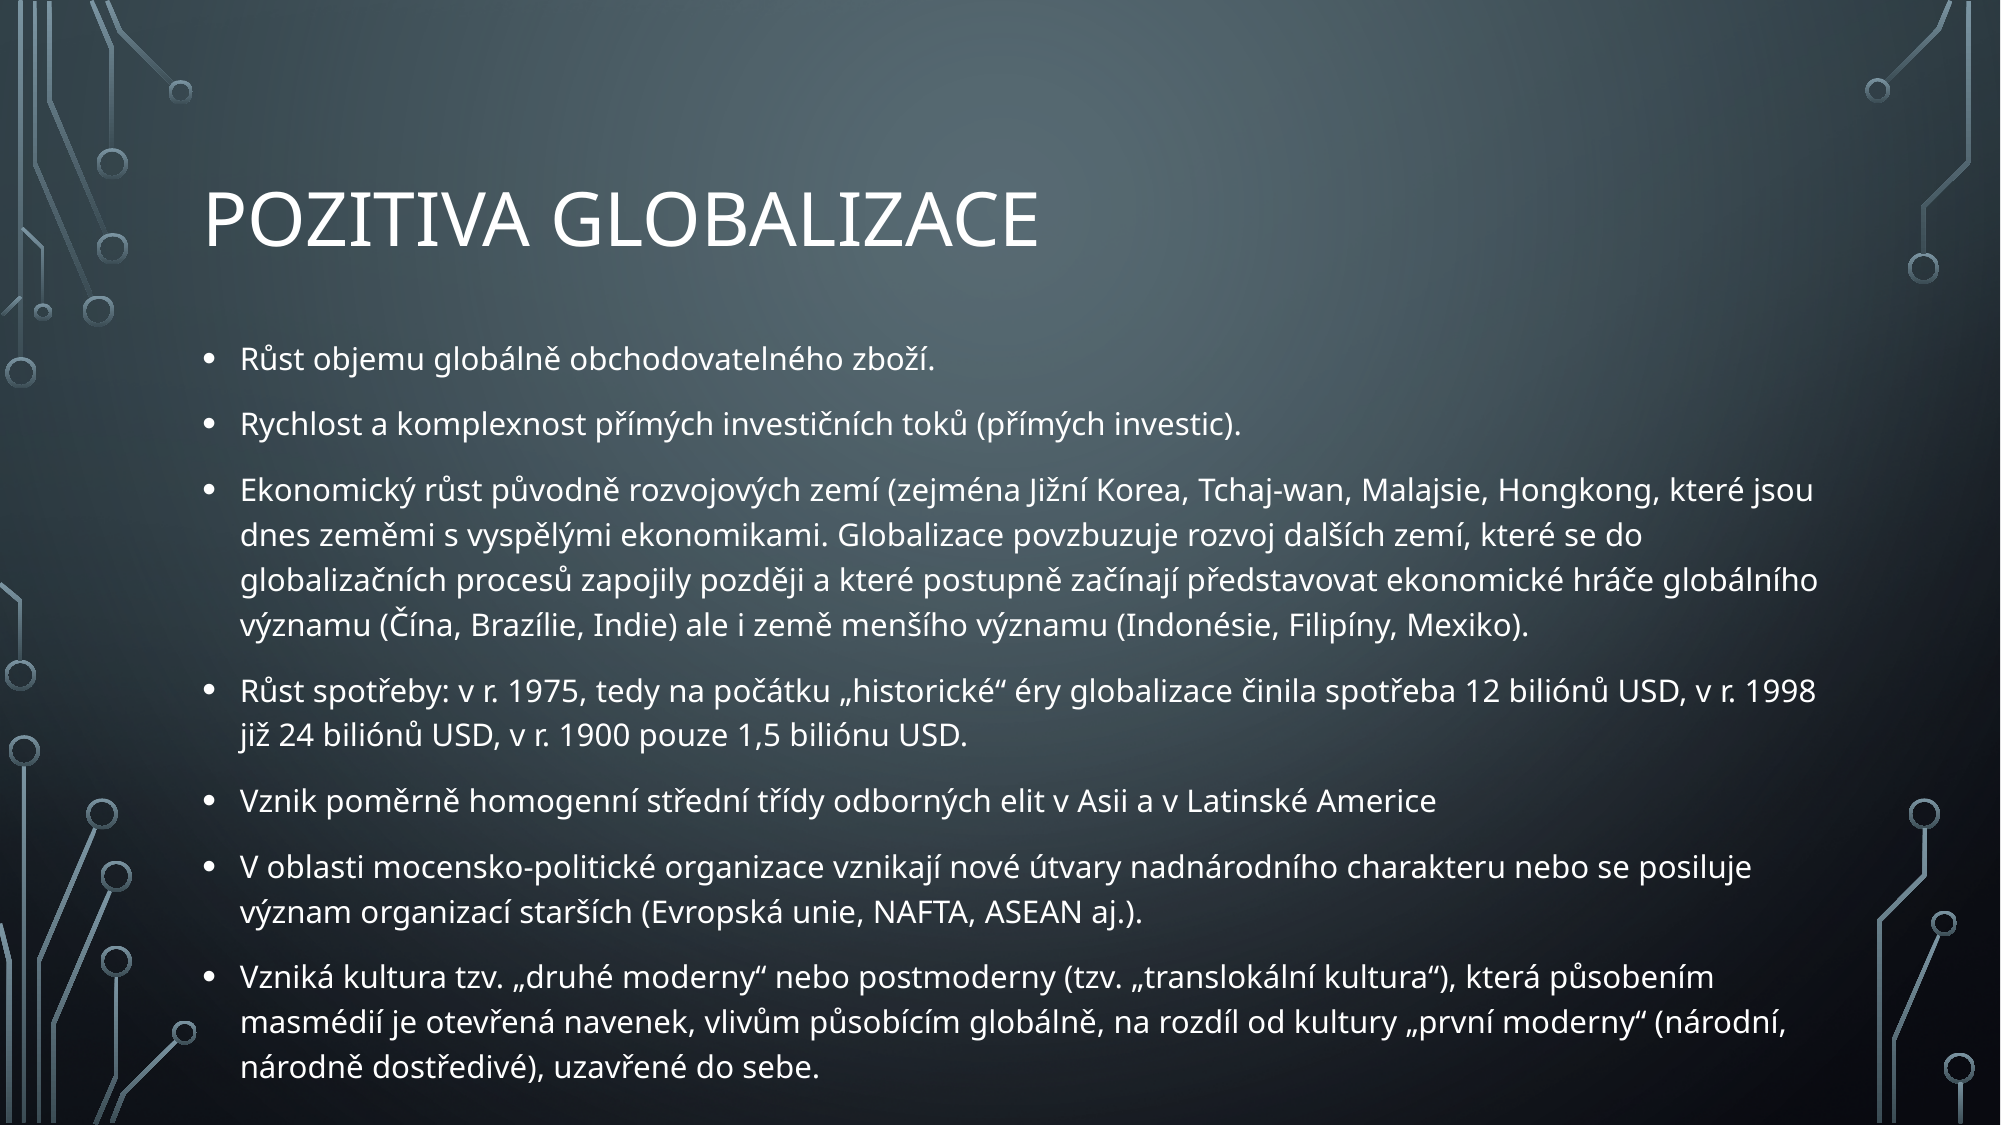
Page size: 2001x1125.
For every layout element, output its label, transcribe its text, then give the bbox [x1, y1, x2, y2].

list Růst objemu globálně obchodovatelného zboží. Rychlost a komplexnost přímých investičních toků (přímých investic). Ekonomický růst původně rozvojových zemí (zejména Jižní Korea, Tchaj-wan, Malajsie, Hongkong, které jsou dnes zeměmi s vyspělými ekonomikami. Globalizace povzbuzuje rozvoj dalších zemí, které se do globalizačních procesů zapojily později a které postupně začínají představovat ekonomické hráče globálního významu (Čína, Brazílie, Indie) ale i země menšího významu (Indonésie, Filipíny, Mexiko). Růst spotřeby: v r. 1975, tedy na počátku „historické“ éry globalizace činila spotřeba 12 biliónů USD, v r. 1998 již 24 biliónů USD, v r. 1900 pouze 1,5 biliónu USD. Vznik poměrně homogenní střední třídy odborných elit v Asii a v Latinské Americe V oblasti mocensko-politické organizace vznikají nové útvary nadnárodního charakteru nebo se posiluje význam organizací starších (Evropská unie, NAFTA, ASEAN aj.). Vzniká kultura tzv. „druhé moderny“ nebo postmoderny (tzv. „translokální kultura“), která působením masmédií je otevřená navenek, vlivům působícím globálně, na rozdíl od kultury „první moderny“ (národní, národně dostředivé), uzavřené do sebe. [187, 323, 1872, 1062]
title Pozitiva globalizace [187, 101, 1813, 323]
